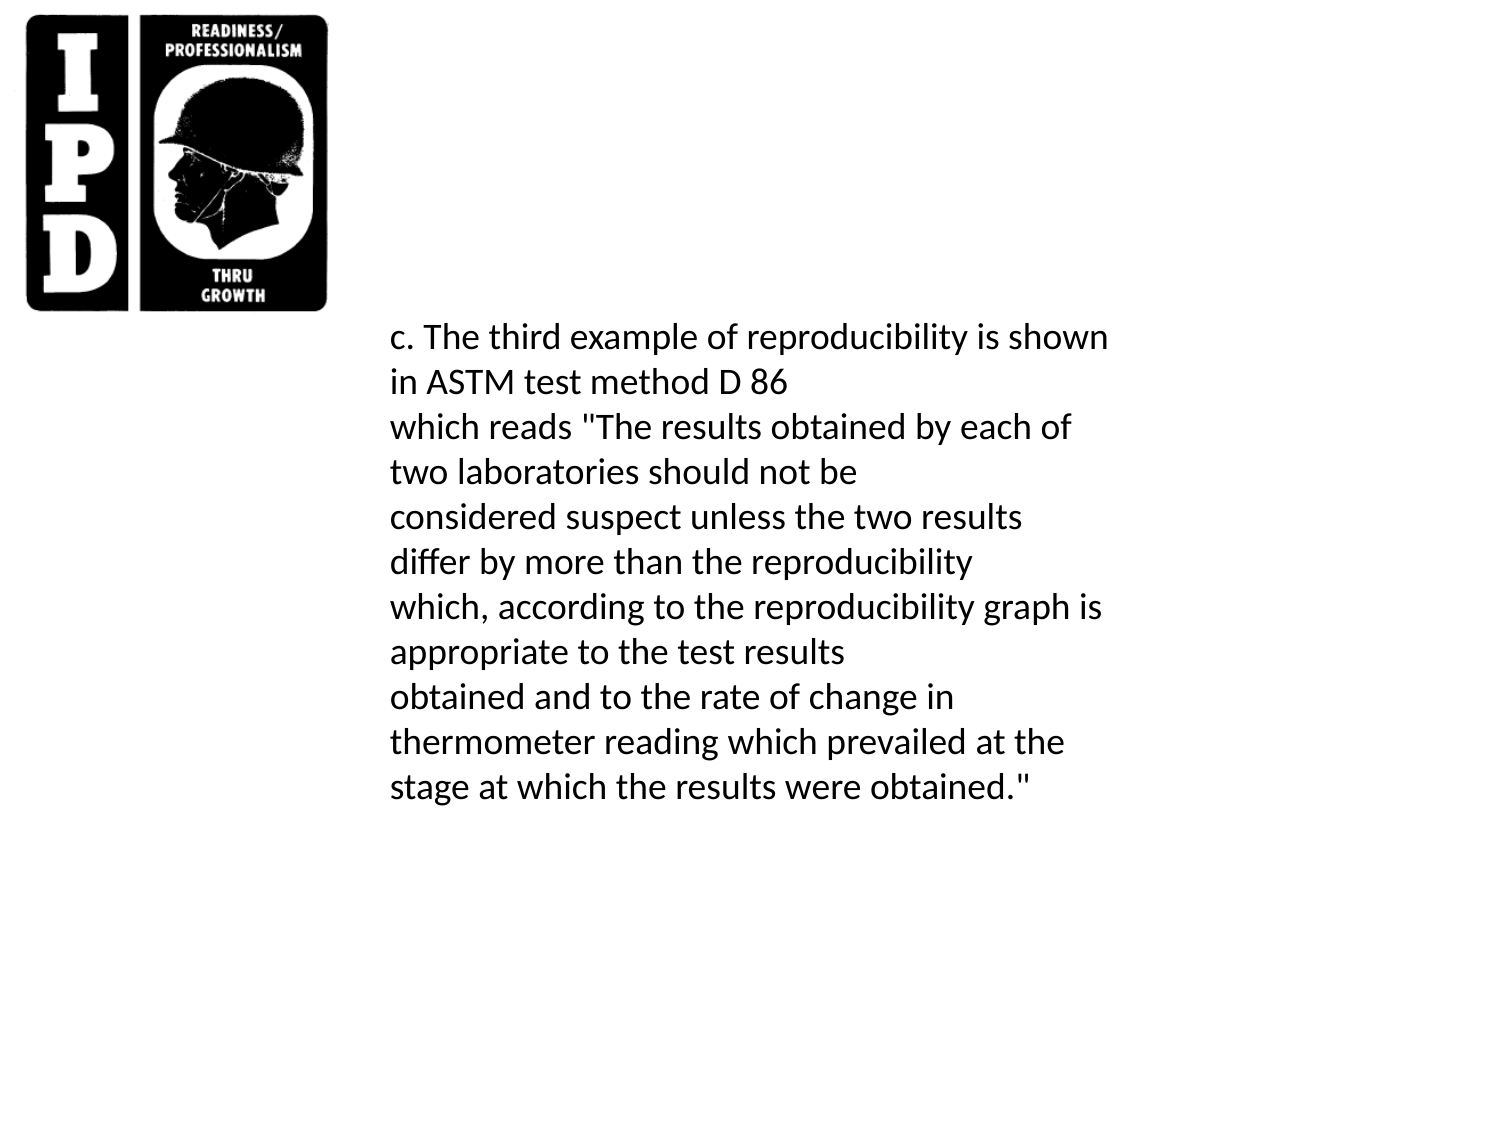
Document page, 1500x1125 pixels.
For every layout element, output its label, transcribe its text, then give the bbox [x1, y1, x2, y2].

text_box c. The third example of reproducibility is shown in ASTM test method D 86 which reads "The results obtained by each of two laboratories should not be considered suspect unless the two results differ by more than the reproducibility which, according to the reproducibility graph is appropriate to the test results obtained and to the rate of change in thermometer reading which prevailed at the stage at which the results were obtained." [374, 304, 1125, 815]
picture [0, 0, 362, 326]
